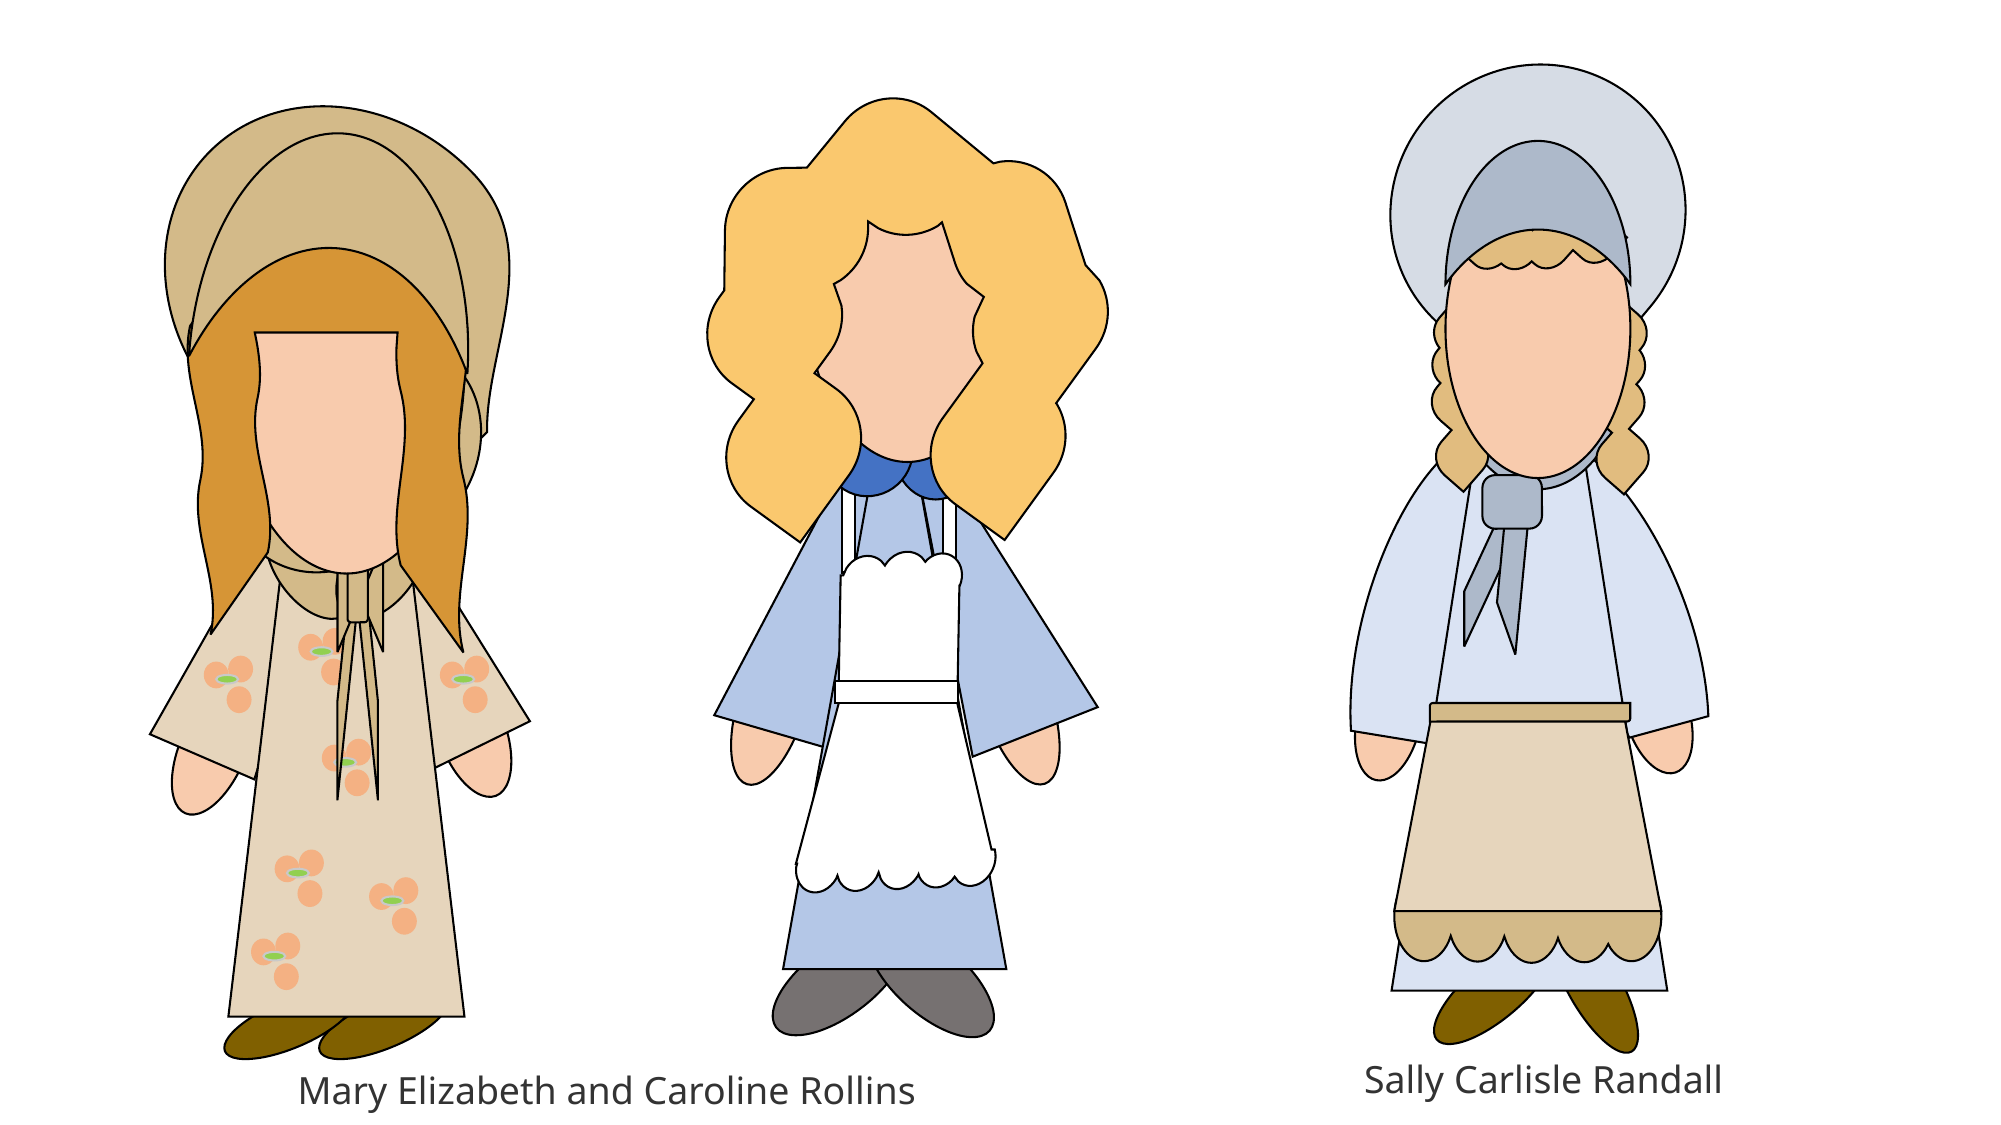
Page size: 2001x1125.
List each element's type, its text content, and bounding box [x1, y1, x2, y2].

text_box Mary Elizabeth and Caroline Rollins [282, 1059, 941, 1120]
text_box Sally Carlisle Randall [1349, 1048, 1739, 1109]
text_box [1356, 63, 1690, 1062]
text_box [683, 115, 1103, 1016]
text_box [178, 93, 521, 1049]
